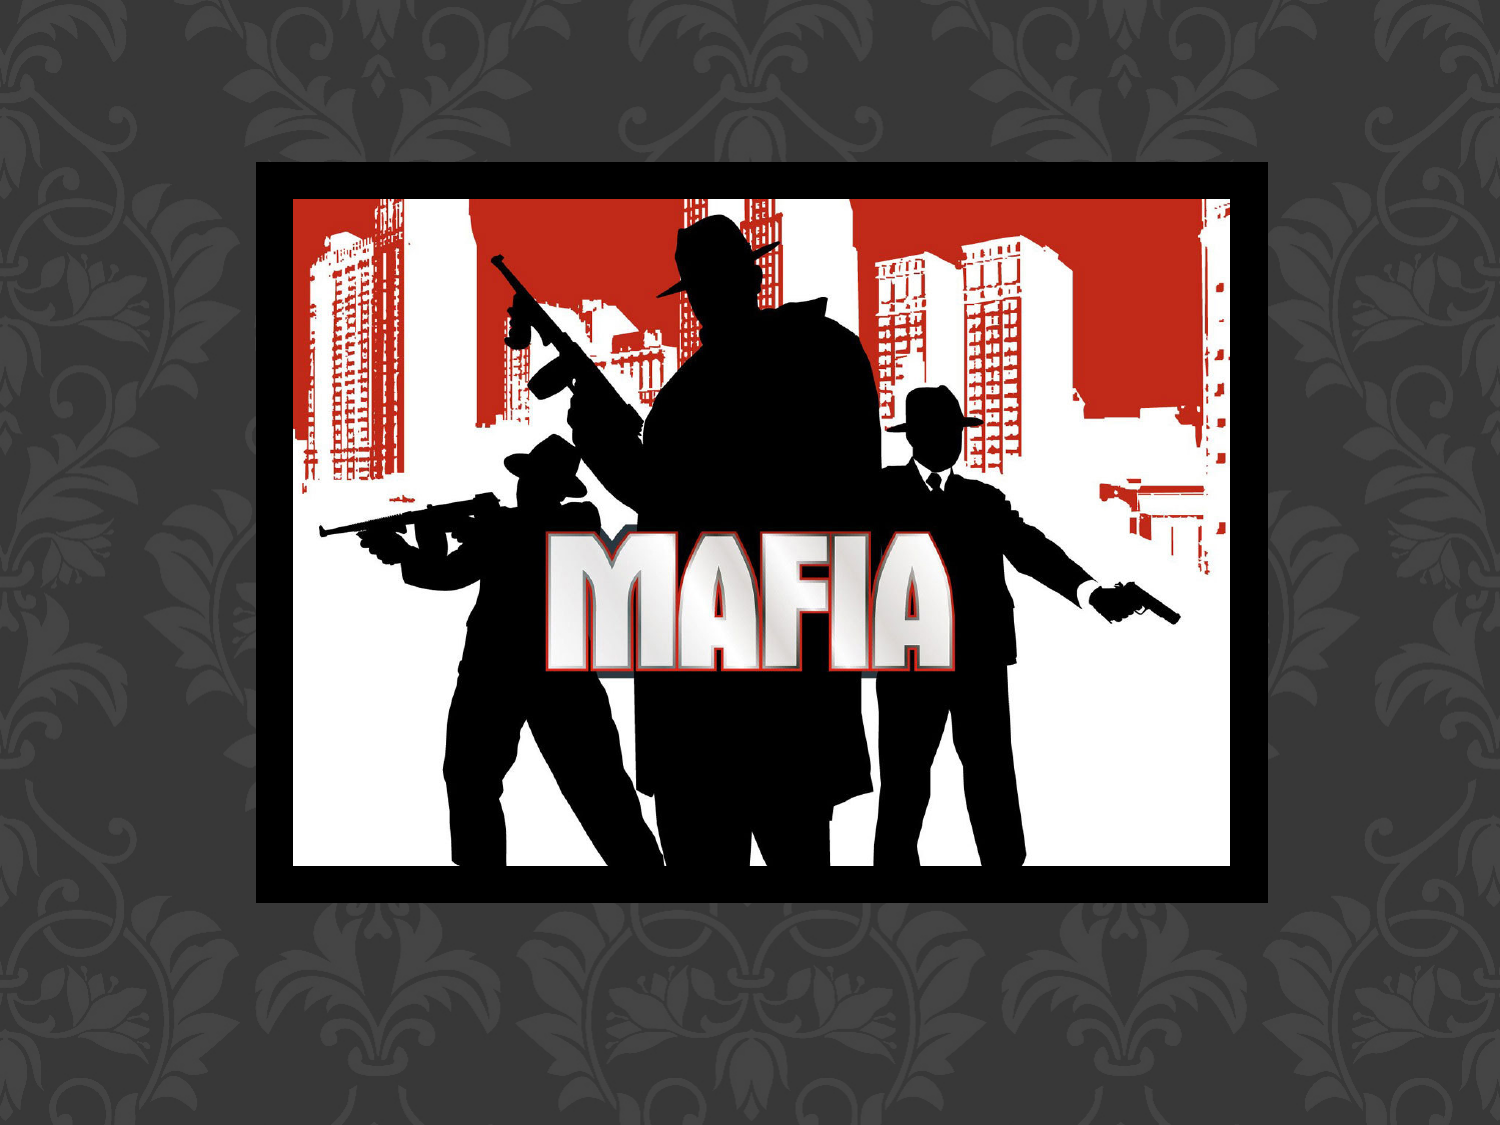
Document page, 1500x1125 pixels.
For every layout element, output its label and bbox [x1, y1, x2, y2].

picture [292, 198, 1231, 867]
